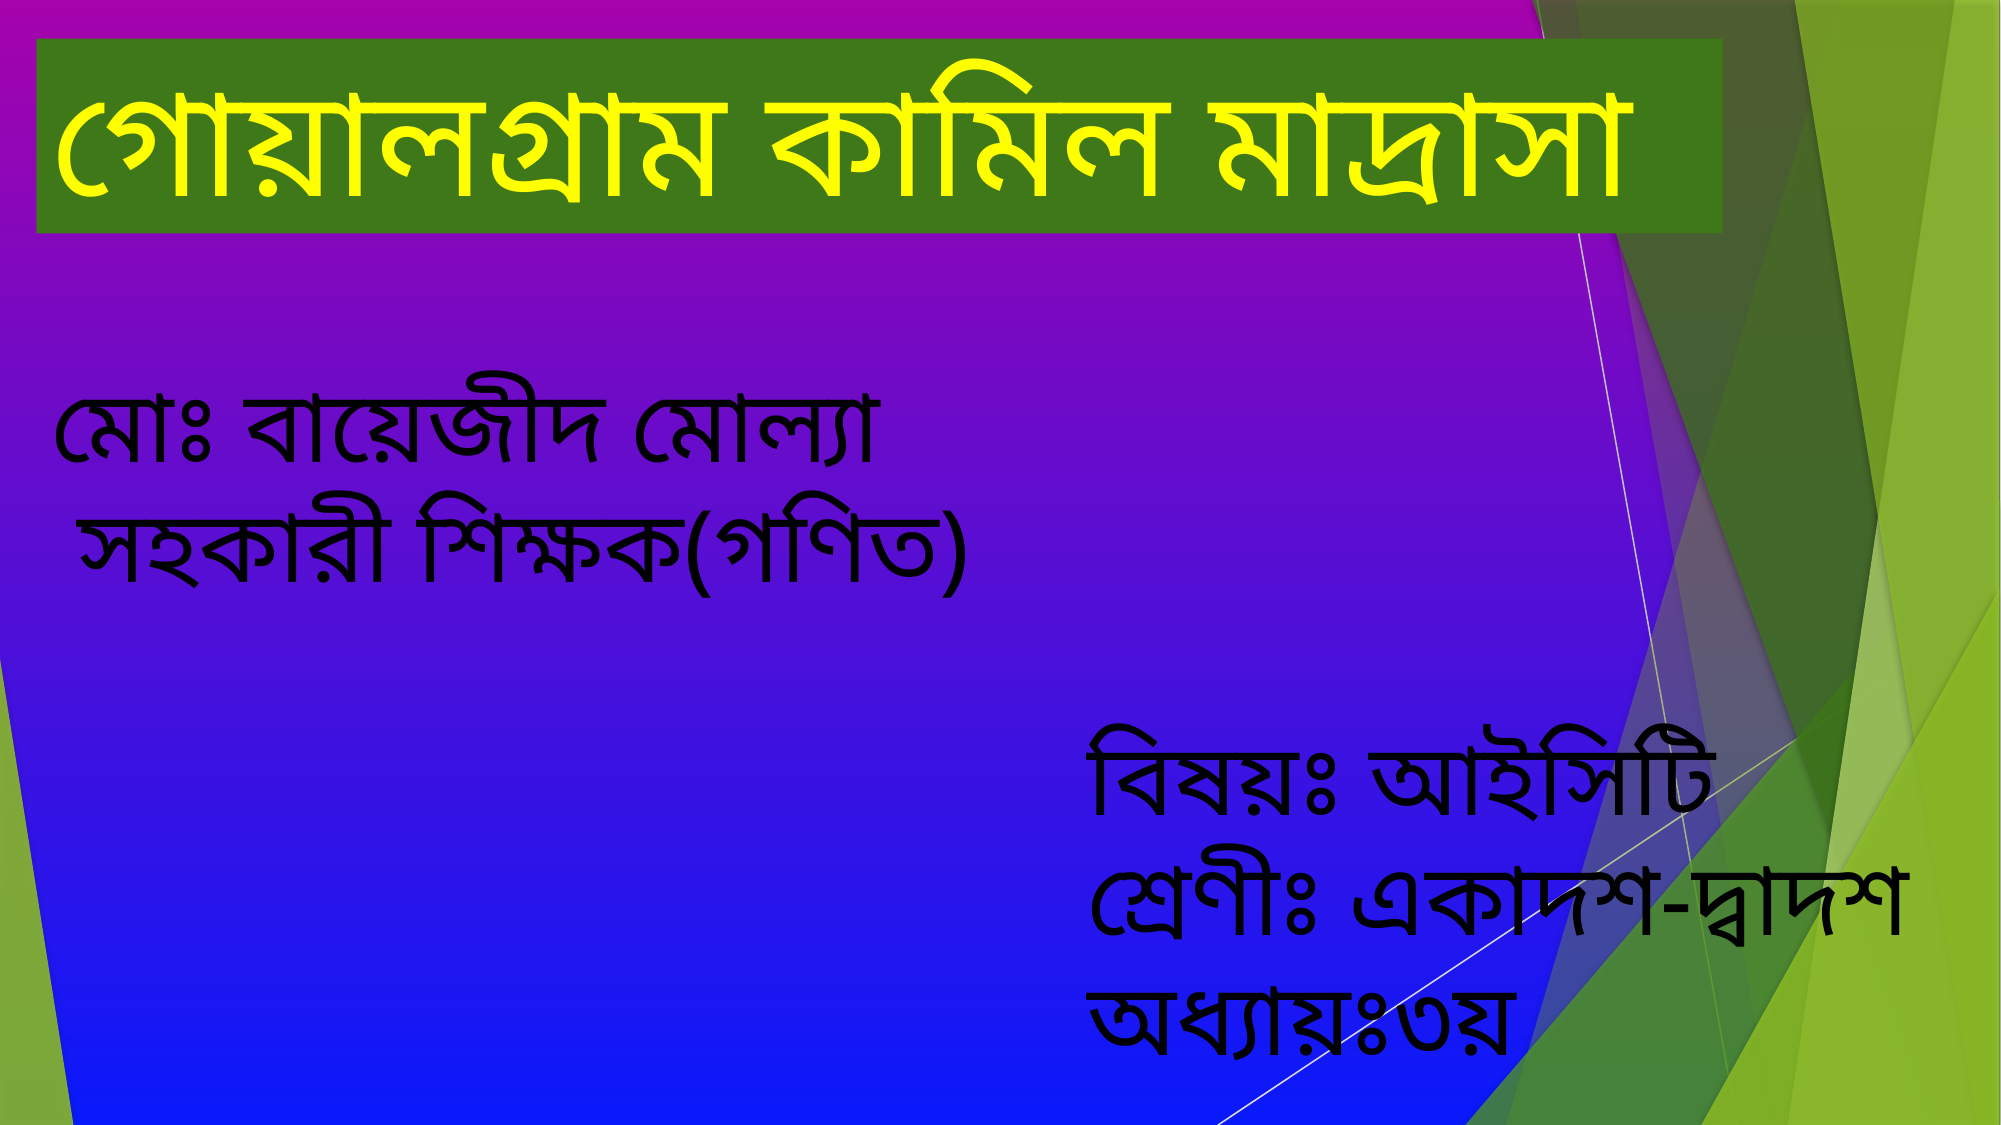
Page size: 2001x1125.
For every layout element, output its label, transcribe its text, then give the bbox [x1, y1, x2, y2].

text_box মোঃ বায়েজীদ মোল্যা সহকারী শিক্ষক(গণিত) [36, 354, 1026, 610]
text_box বিষয়ঃ আইসিটি শ্রেণীঃ একাদশ-দ্বাদশ অধ্যায়ঃ৩য় [1072, 707, 2000, 1083]
text_box গোয়ালগ্রাম কামিল মাদ্রাসা [36, 38, 1723, 234]
